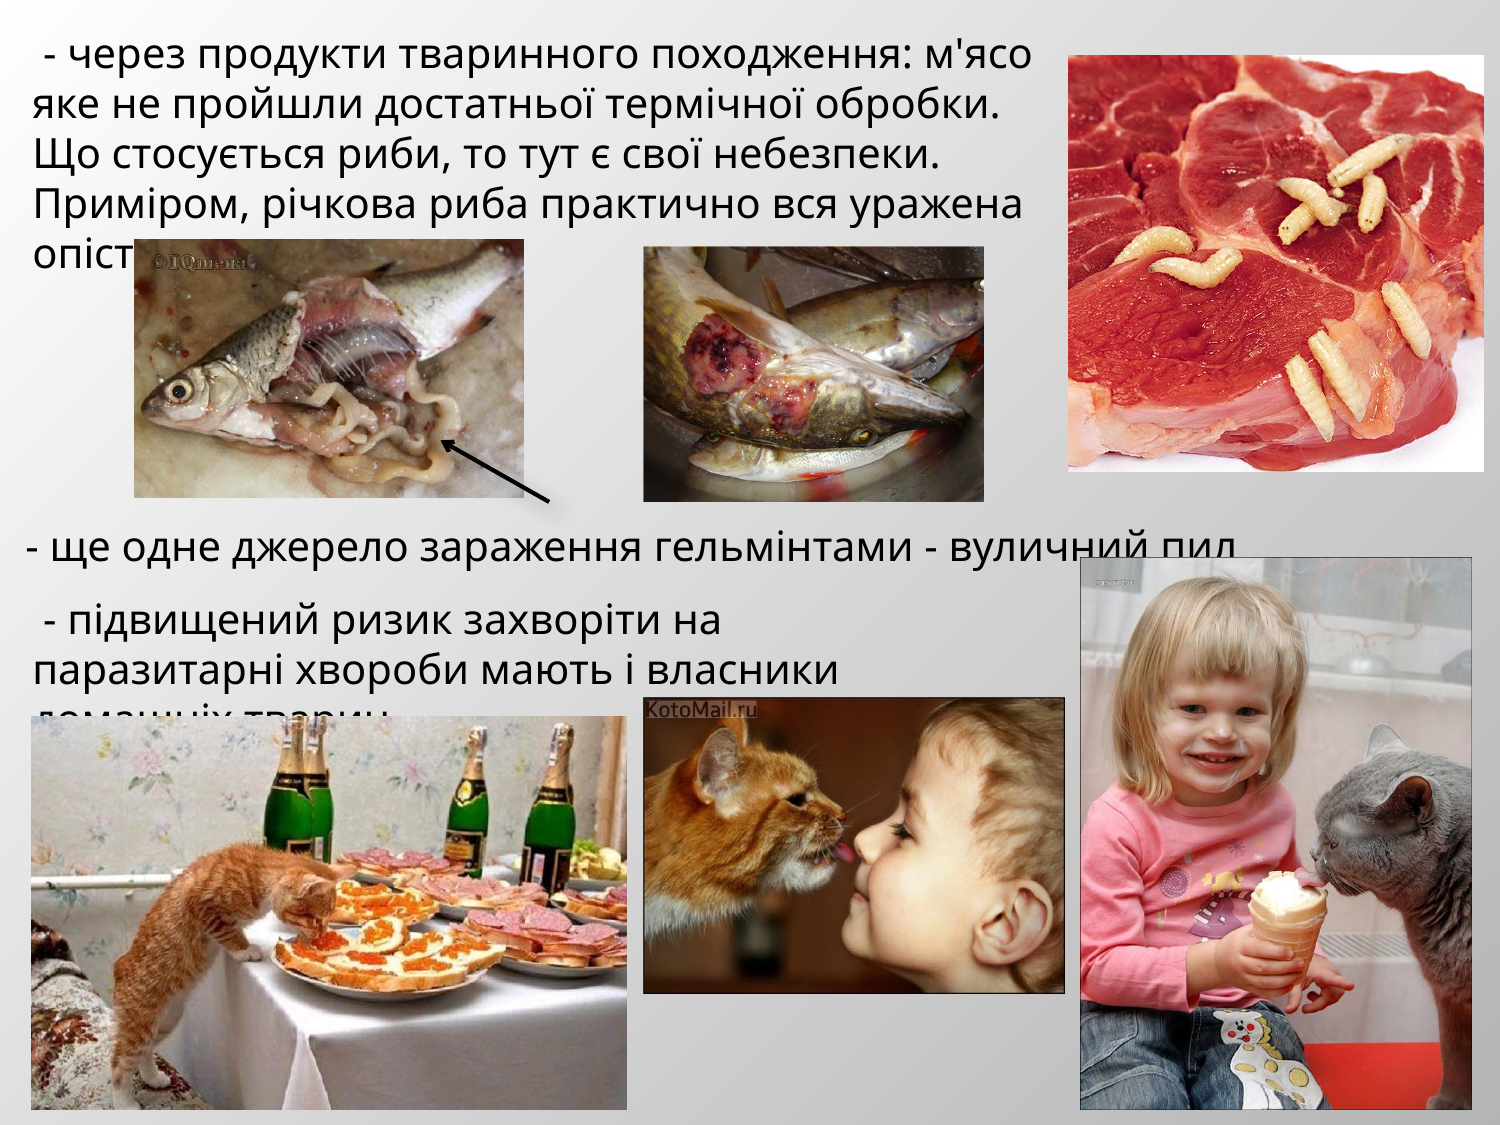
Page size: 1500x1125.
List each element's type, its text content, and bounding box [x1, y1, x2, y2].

picture [1080, 556, 1472, 1110]
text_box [440, 439, 550, 503]
picture [643, 246, 985, 503]
picture [643, 696, 1066, 994]
text_box - підвищений ризик захворіти на паразитарні хвороби мають і власники домашніх тварин [17, 585, 975, 751]
picture [1068, 55, 1485, 472]
picture [31, 716, 627, 1110]
picture [134, 238, 524, 498]
text_box - через продукти тваринного походження: м'ясо яке не пройшли достатньої термічної обробки. Що стосується риби, то тут є свої небезпеки. Приміром, річкова риба практично вся уражена опісторхозом [17, 19, 1081, 284]
text_box - ще одне джерело зараження гельмінтами - вуличний пил [0, 512, 1430, 578]
